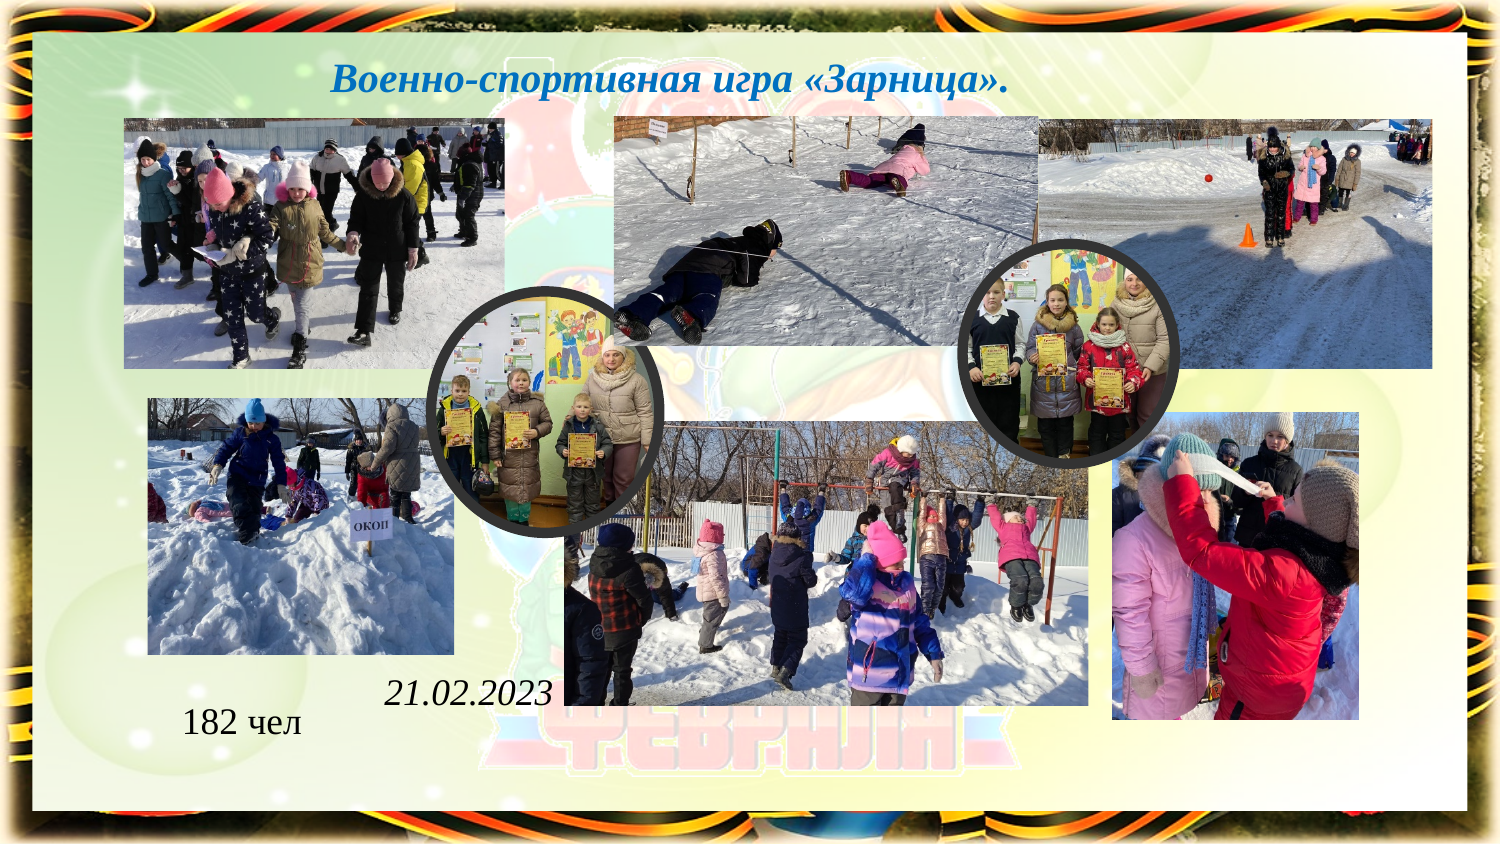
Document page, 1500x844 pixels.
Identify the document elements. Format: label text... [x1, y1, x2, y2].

text_box 182 чел [166, 689, 317, 750]
text_box Военно-спортивная игра «Зарница». [300, 43, 1051, 109]
text_box 21.02.2023 [369, 660, 569, 721]
picture [0, 0, 1500, 844]
